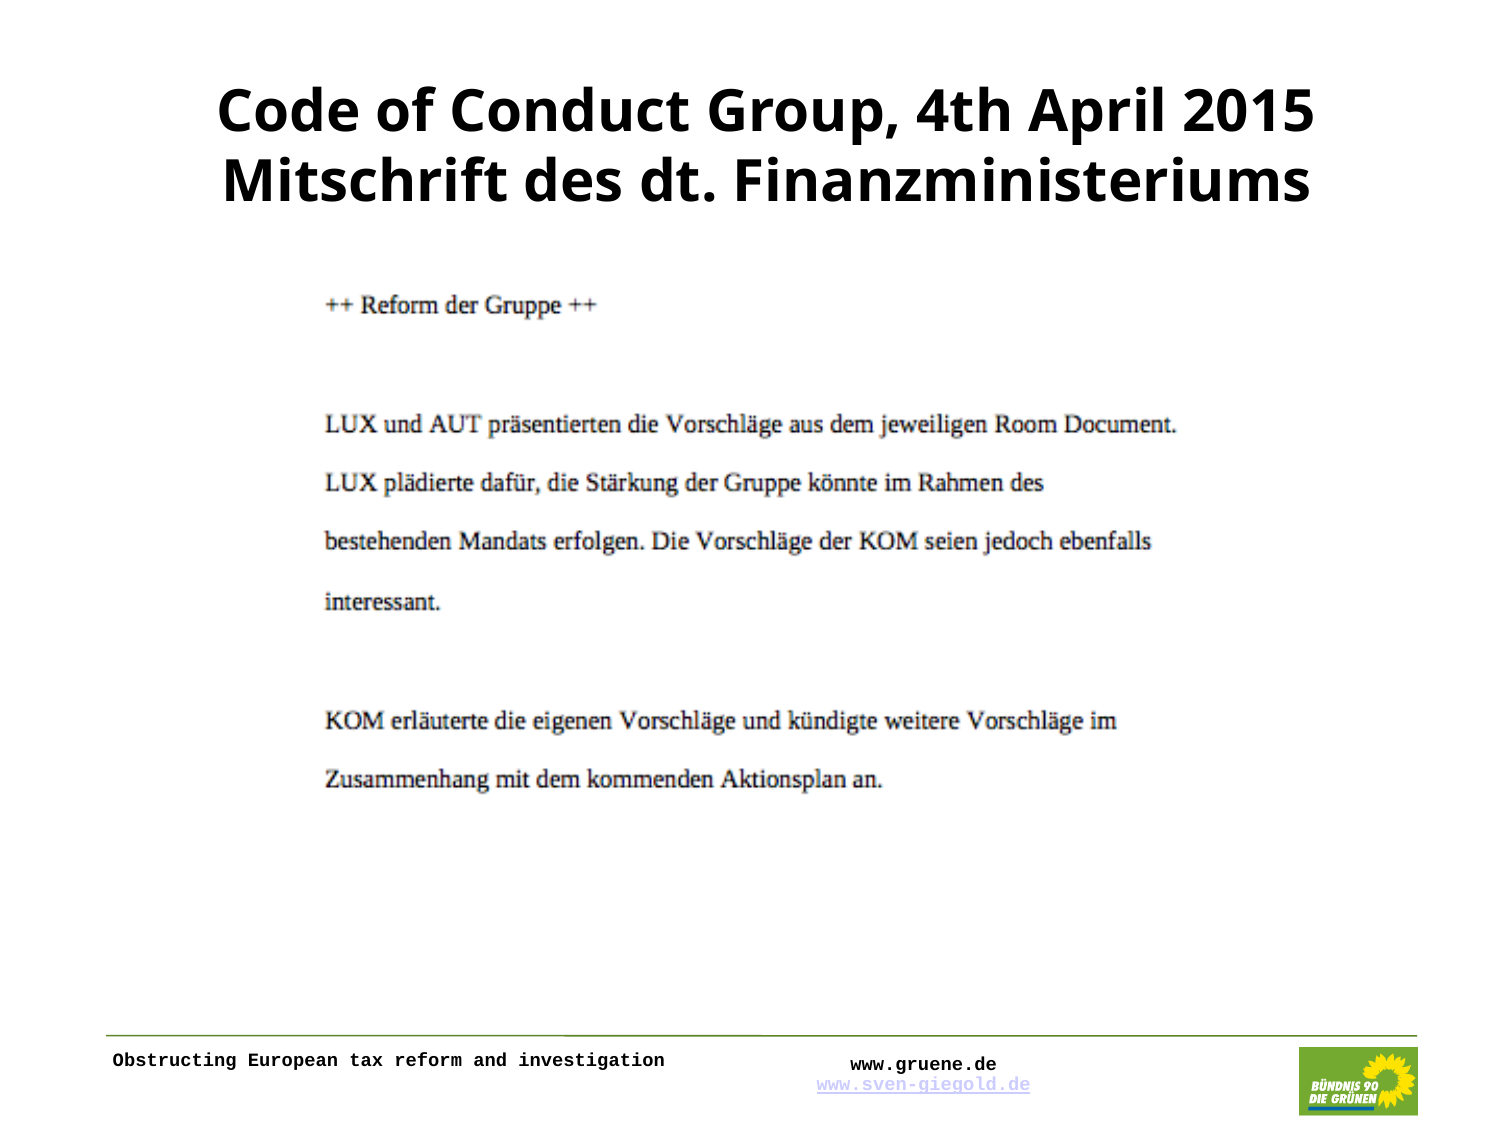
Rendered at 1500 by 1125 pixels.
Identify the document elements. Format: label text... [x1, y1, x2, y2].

title Code of Conduct Group, 4th April 2015 Mitschrift des dt. Finanzministeriums [112, 37, 1421, 249]
picture [1299, 1043, 1418, 1125]
picture [310, 289, 1190, 834]
